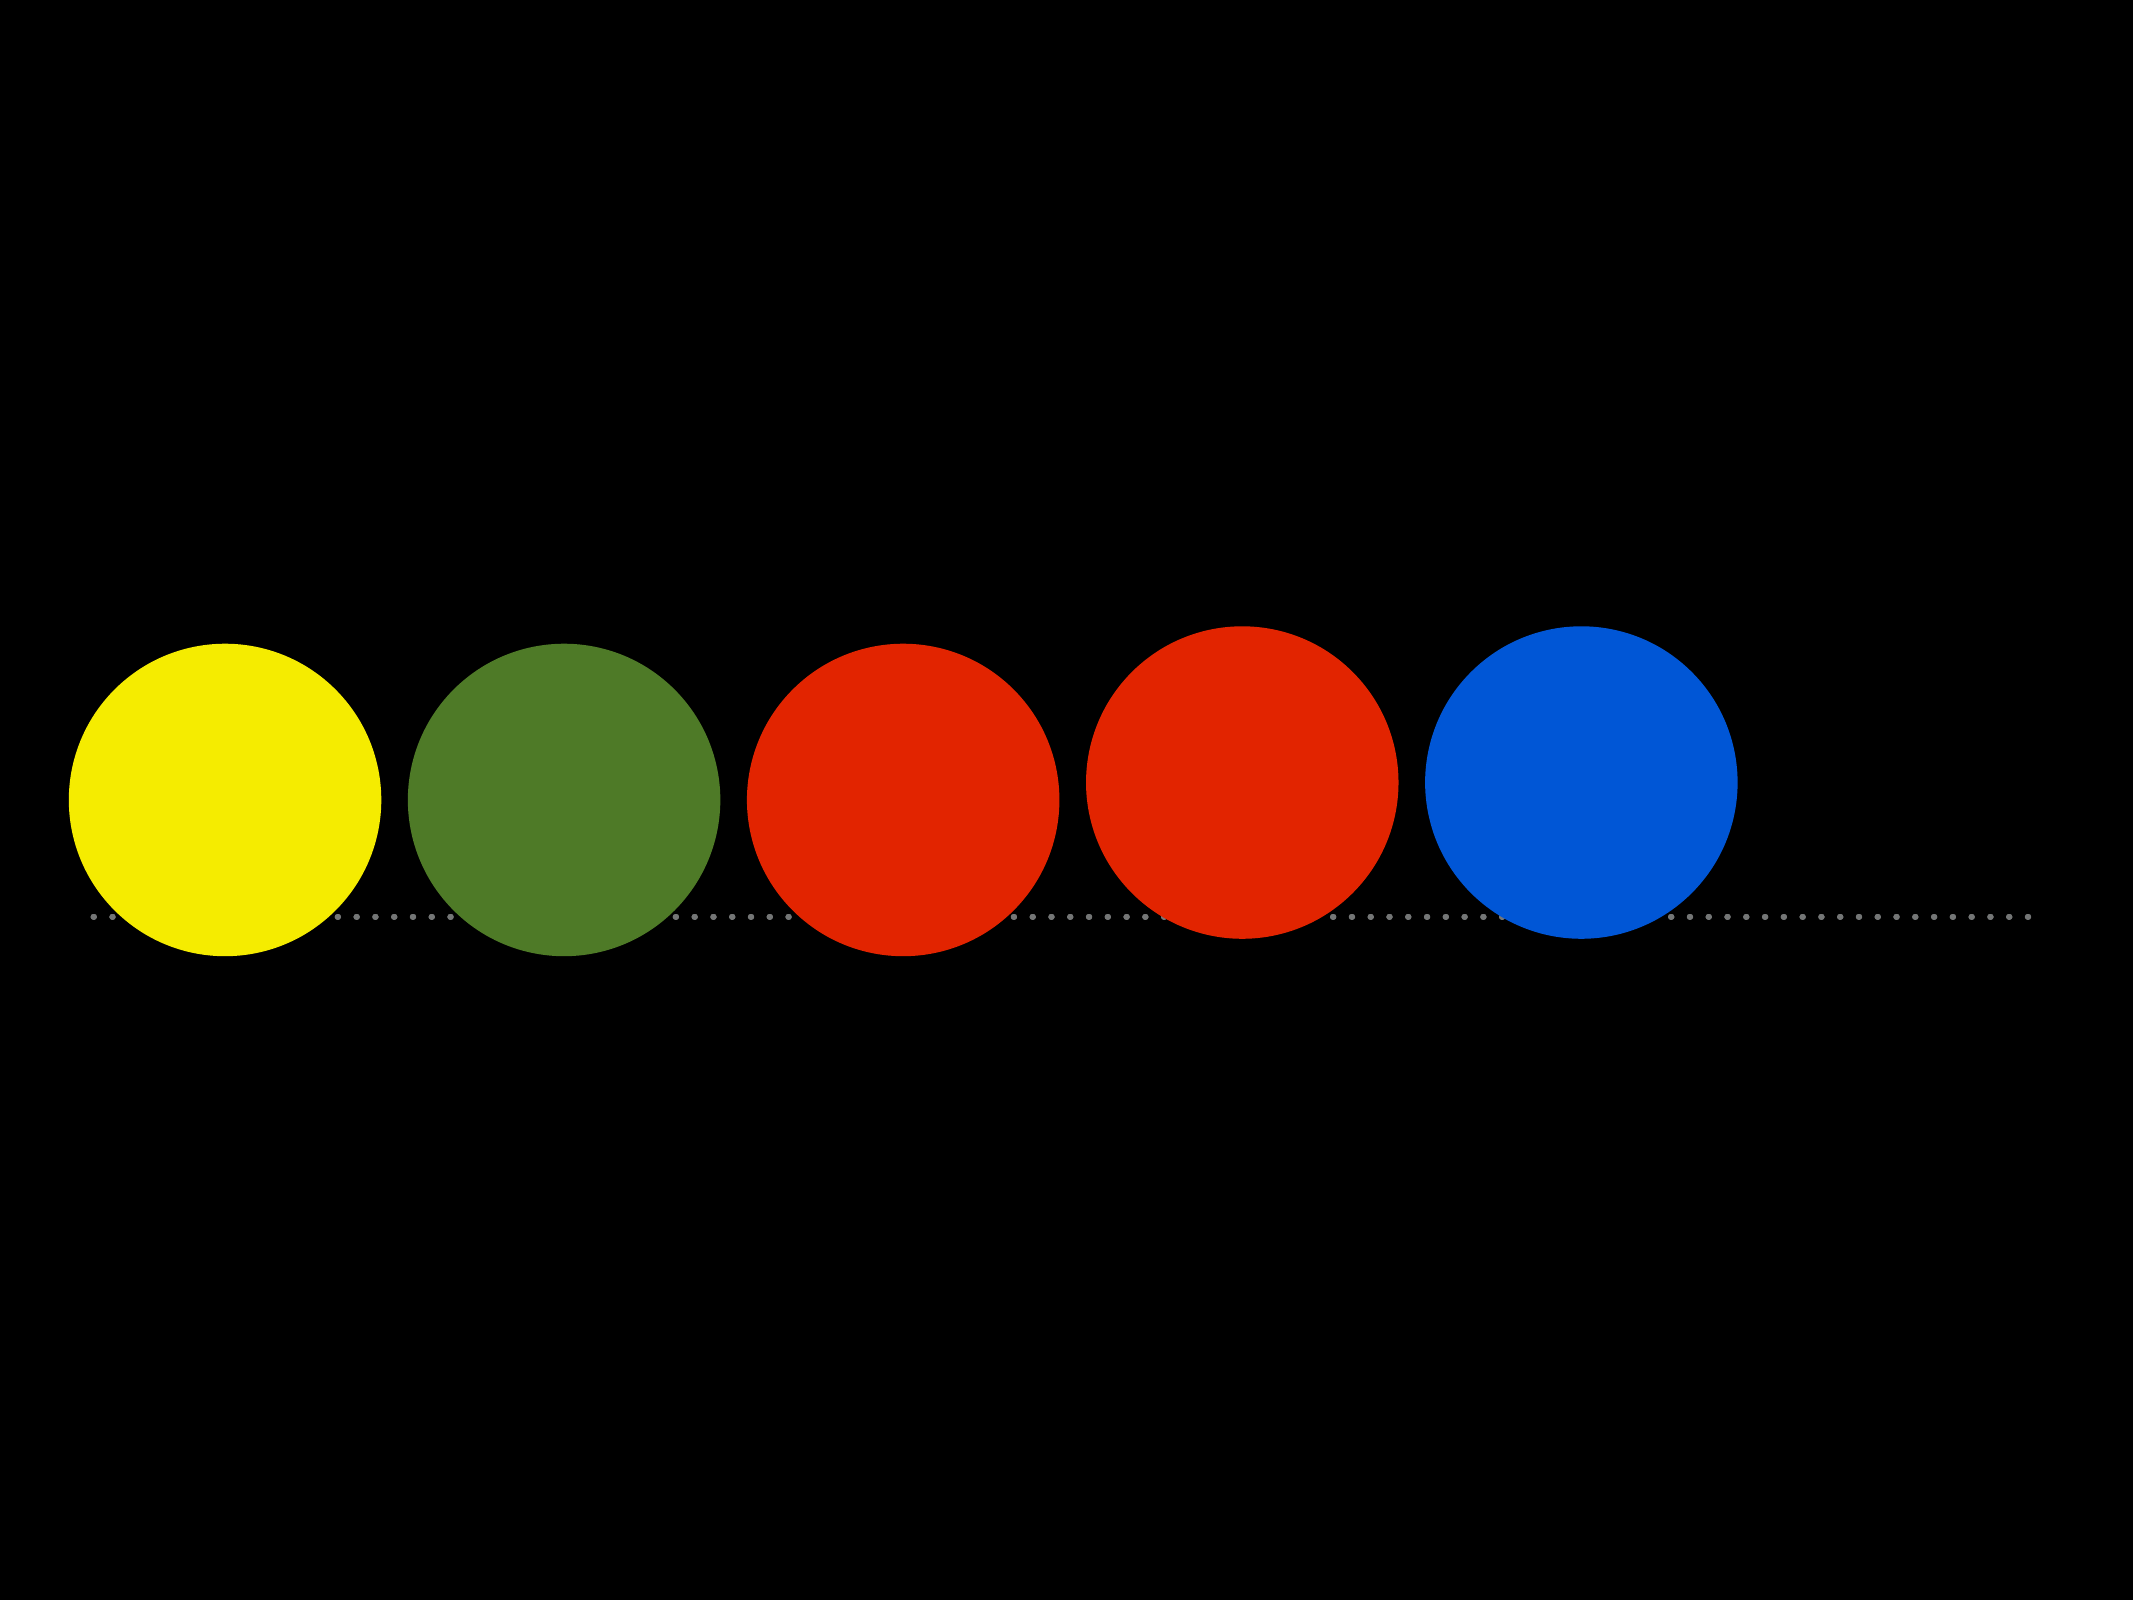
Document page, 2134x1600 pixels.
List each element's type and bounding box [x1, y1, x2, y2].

text_box [407, 643, 721, 957]
text_box [68, 643, 382, 957]
text_box [1425, 626, 1738, 939]
text_box [746, 643, 1060, 957]
text_box [1086, 626, 1399, 939]
